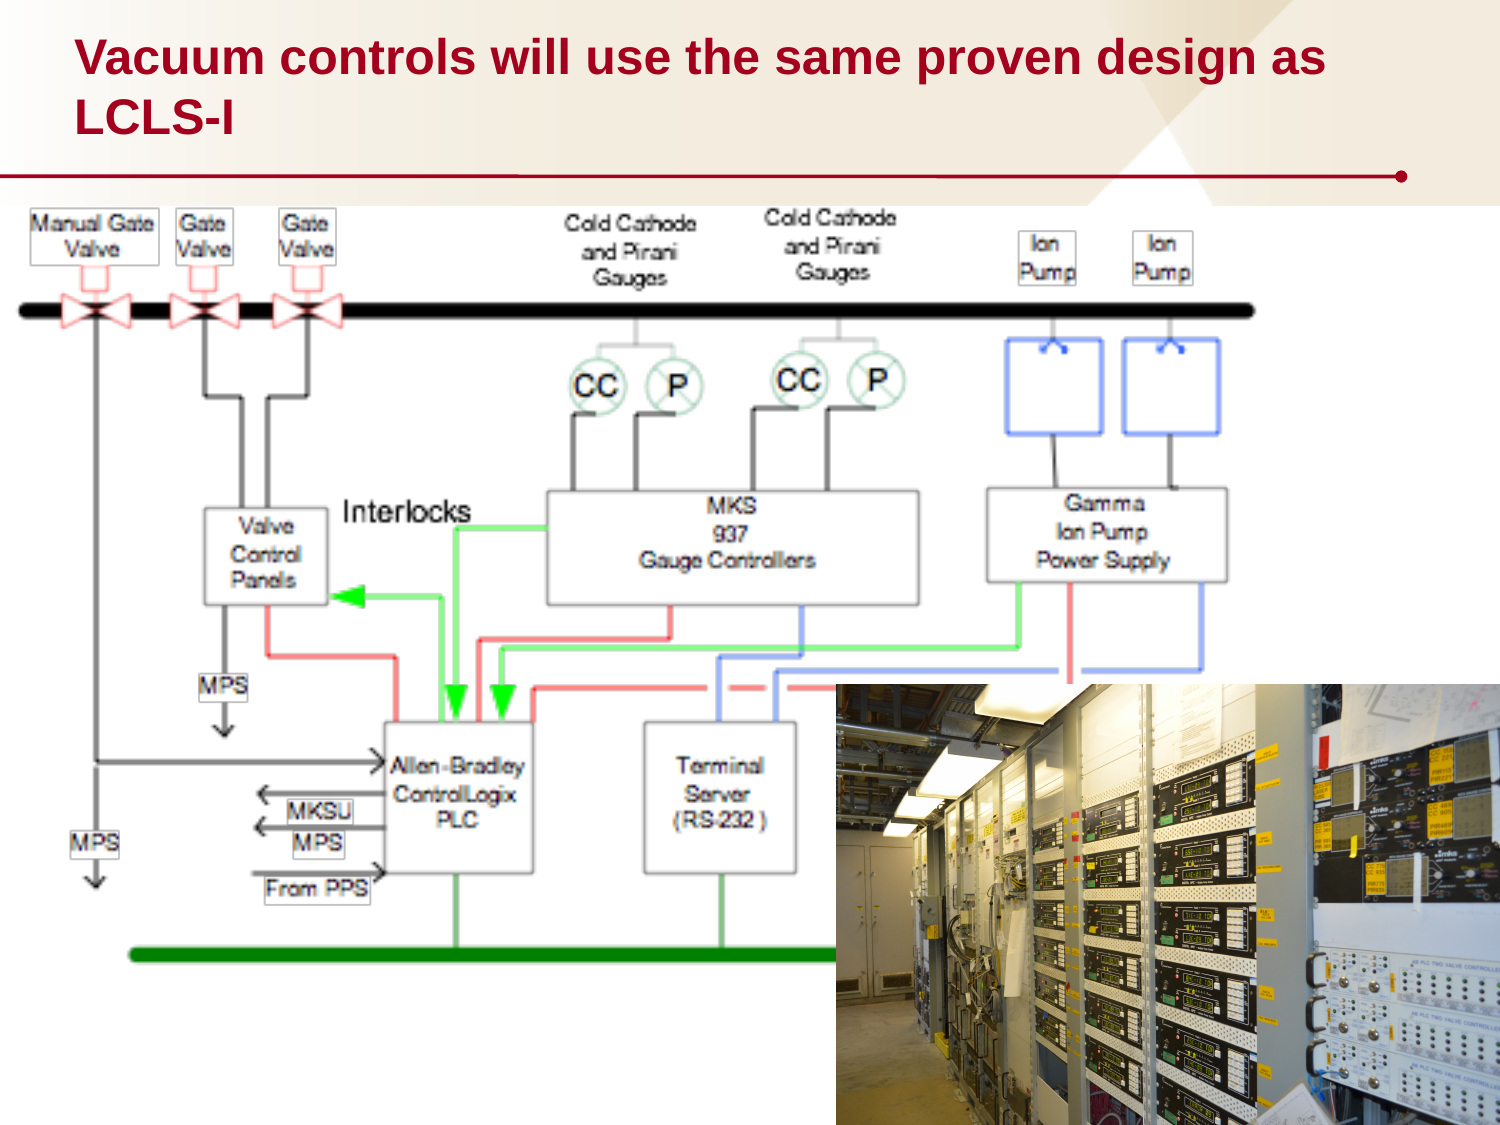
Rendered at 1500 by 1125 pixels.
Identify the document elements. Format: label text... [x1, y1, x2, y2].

picture [0, 0, 1500, 1125]
title Vacuum controls will use the same proven design as LCLS-I [73, 20, 1404, 146]
